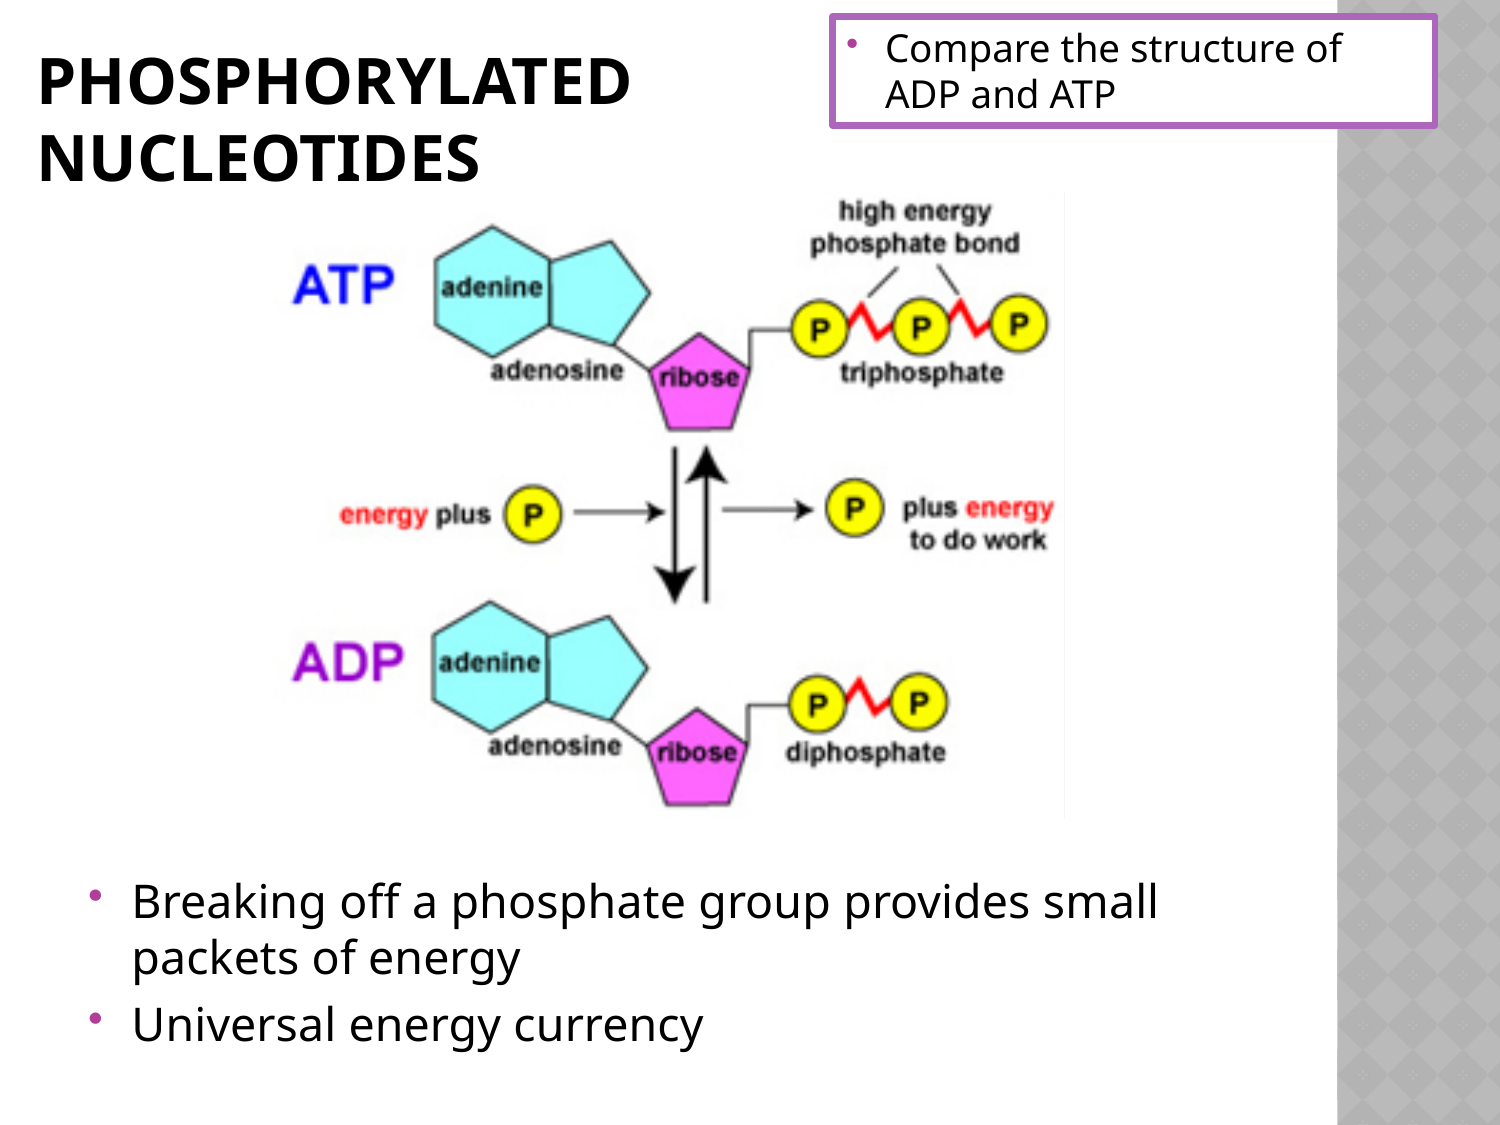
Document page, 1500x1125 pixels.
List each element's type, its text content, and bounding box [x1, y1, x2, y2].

list & ATP Breaking off a phosphate group provides small packets of energy Universal energy currency [75, 264, 1263, 1059]
text_box Compare the structure of ADP and ATP [829, 13, 1438, 129]
title Phosphorylated Nucleotides [29, 7, 669, 195]
picture [272, 191, 1065, 819]
